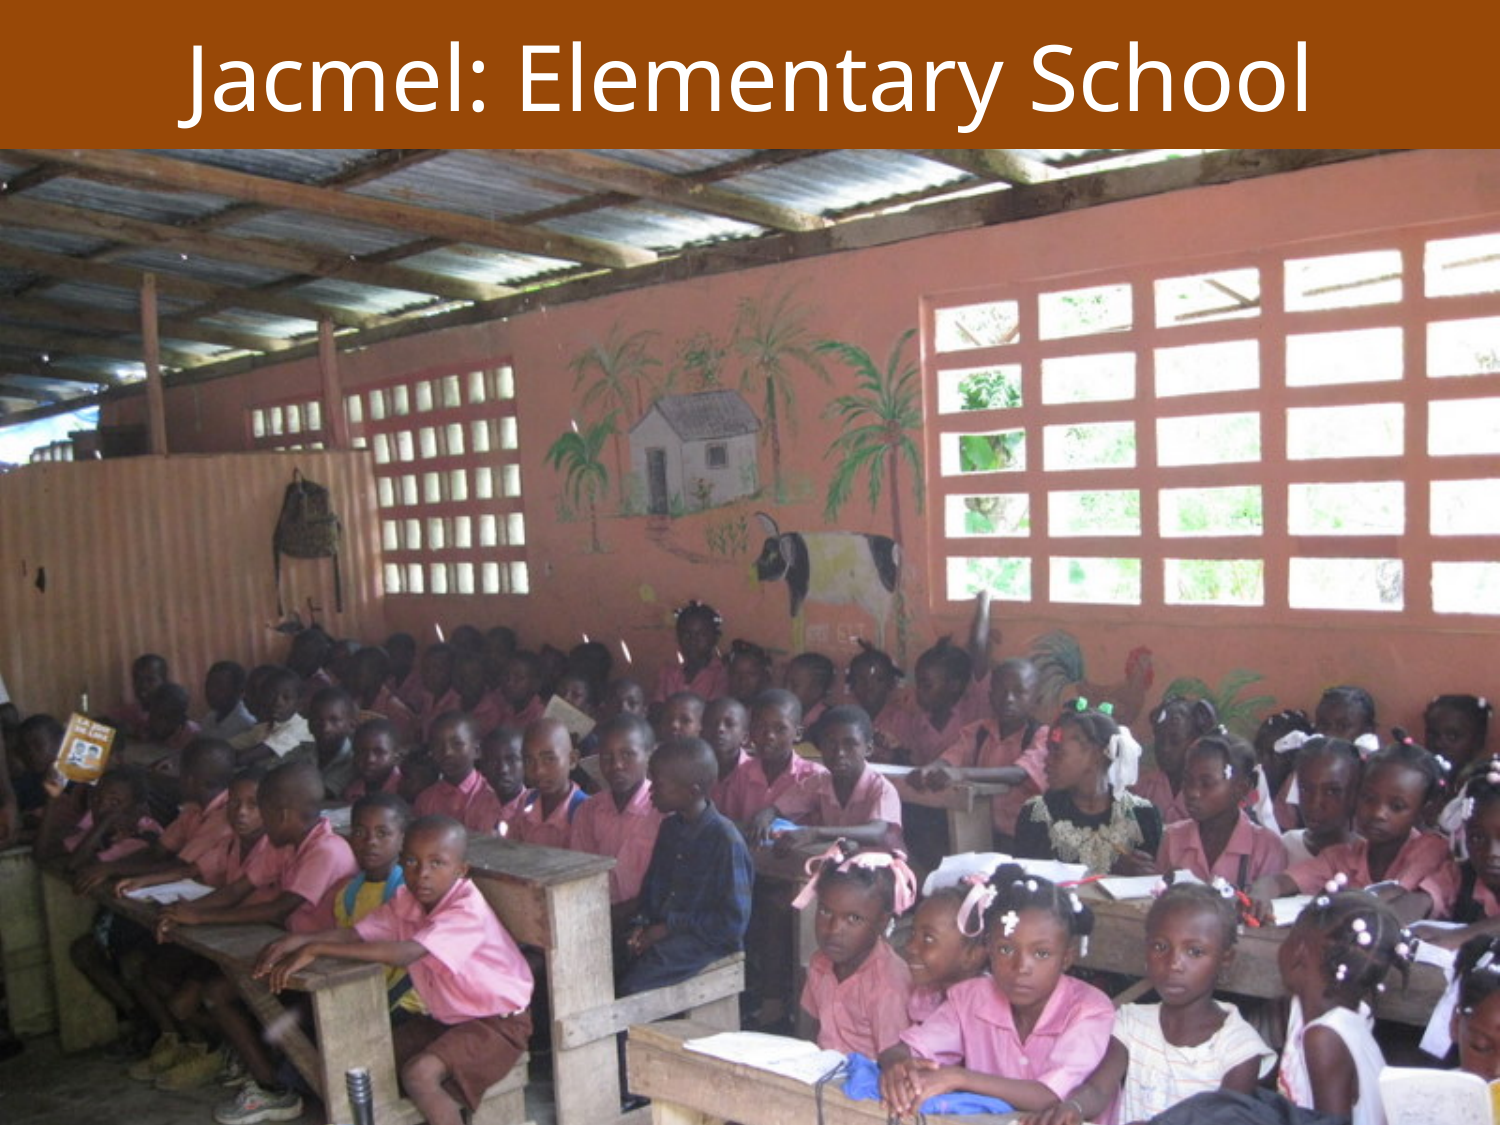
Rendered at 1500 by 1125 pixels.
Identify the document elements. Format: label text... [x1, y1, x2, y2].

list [0, 149, 1500, 1125]
title Jacmel: Elementary School [0, 0, 1500, 149]
